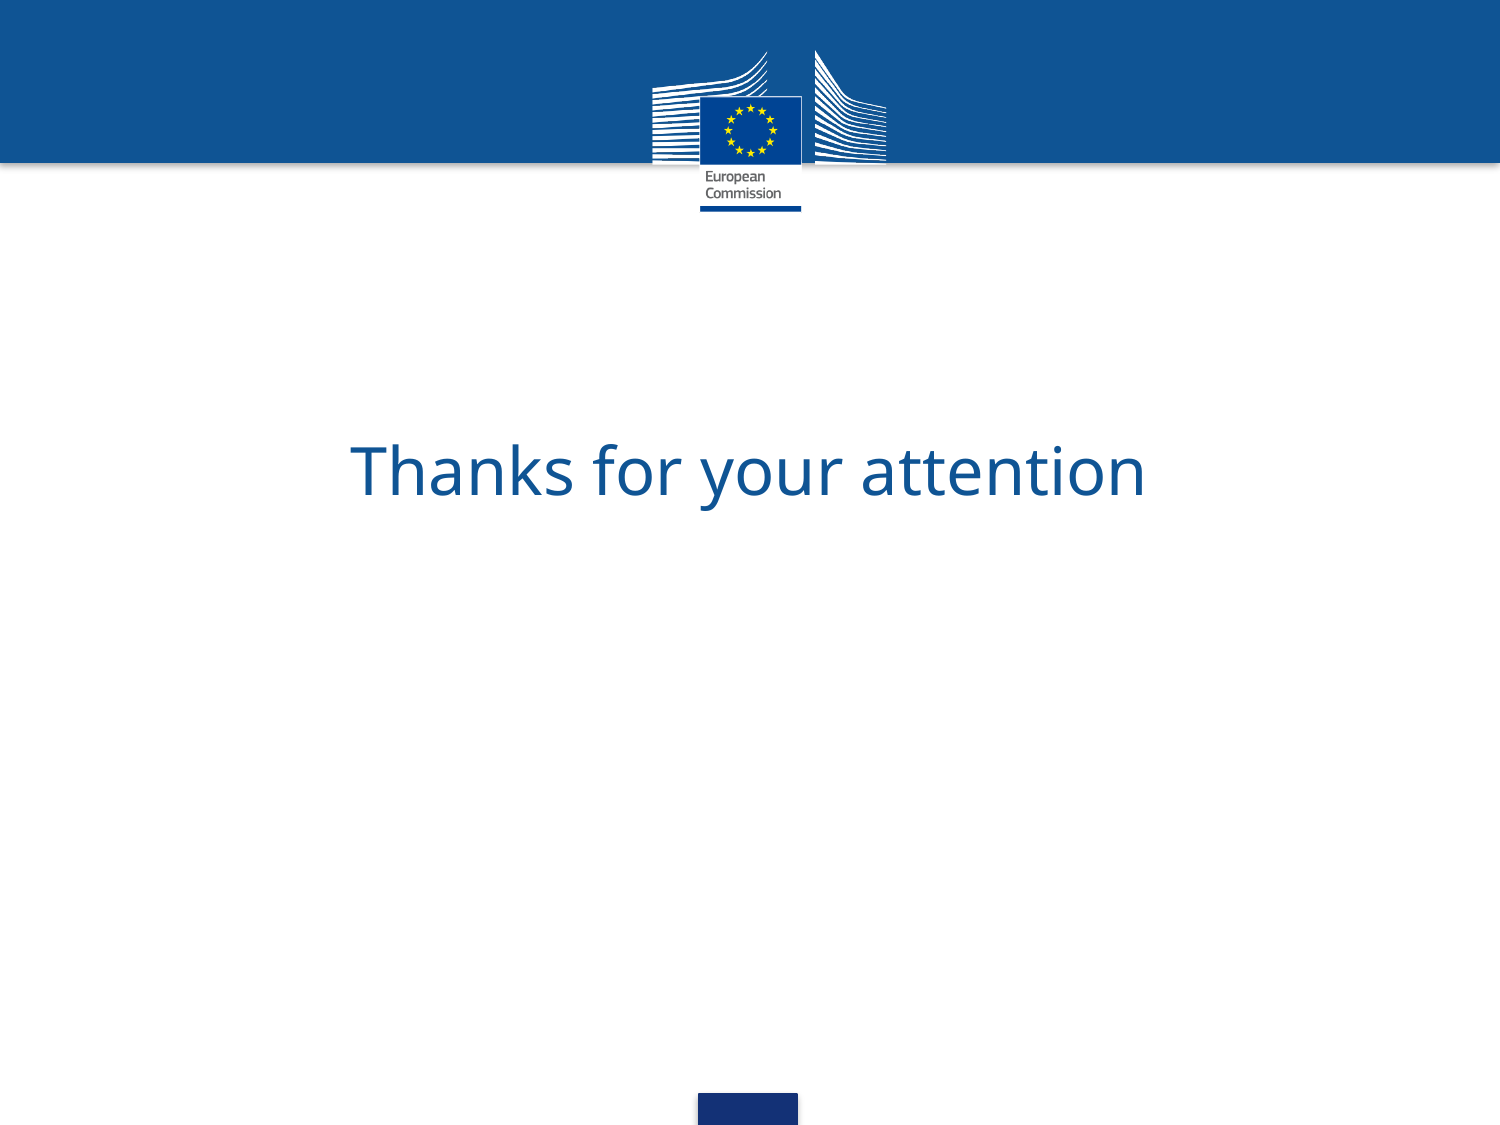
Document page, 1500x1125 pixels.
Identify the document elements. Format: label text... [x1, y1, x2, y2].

list Thanks for your attention [74, 420, 1426, 1018]
